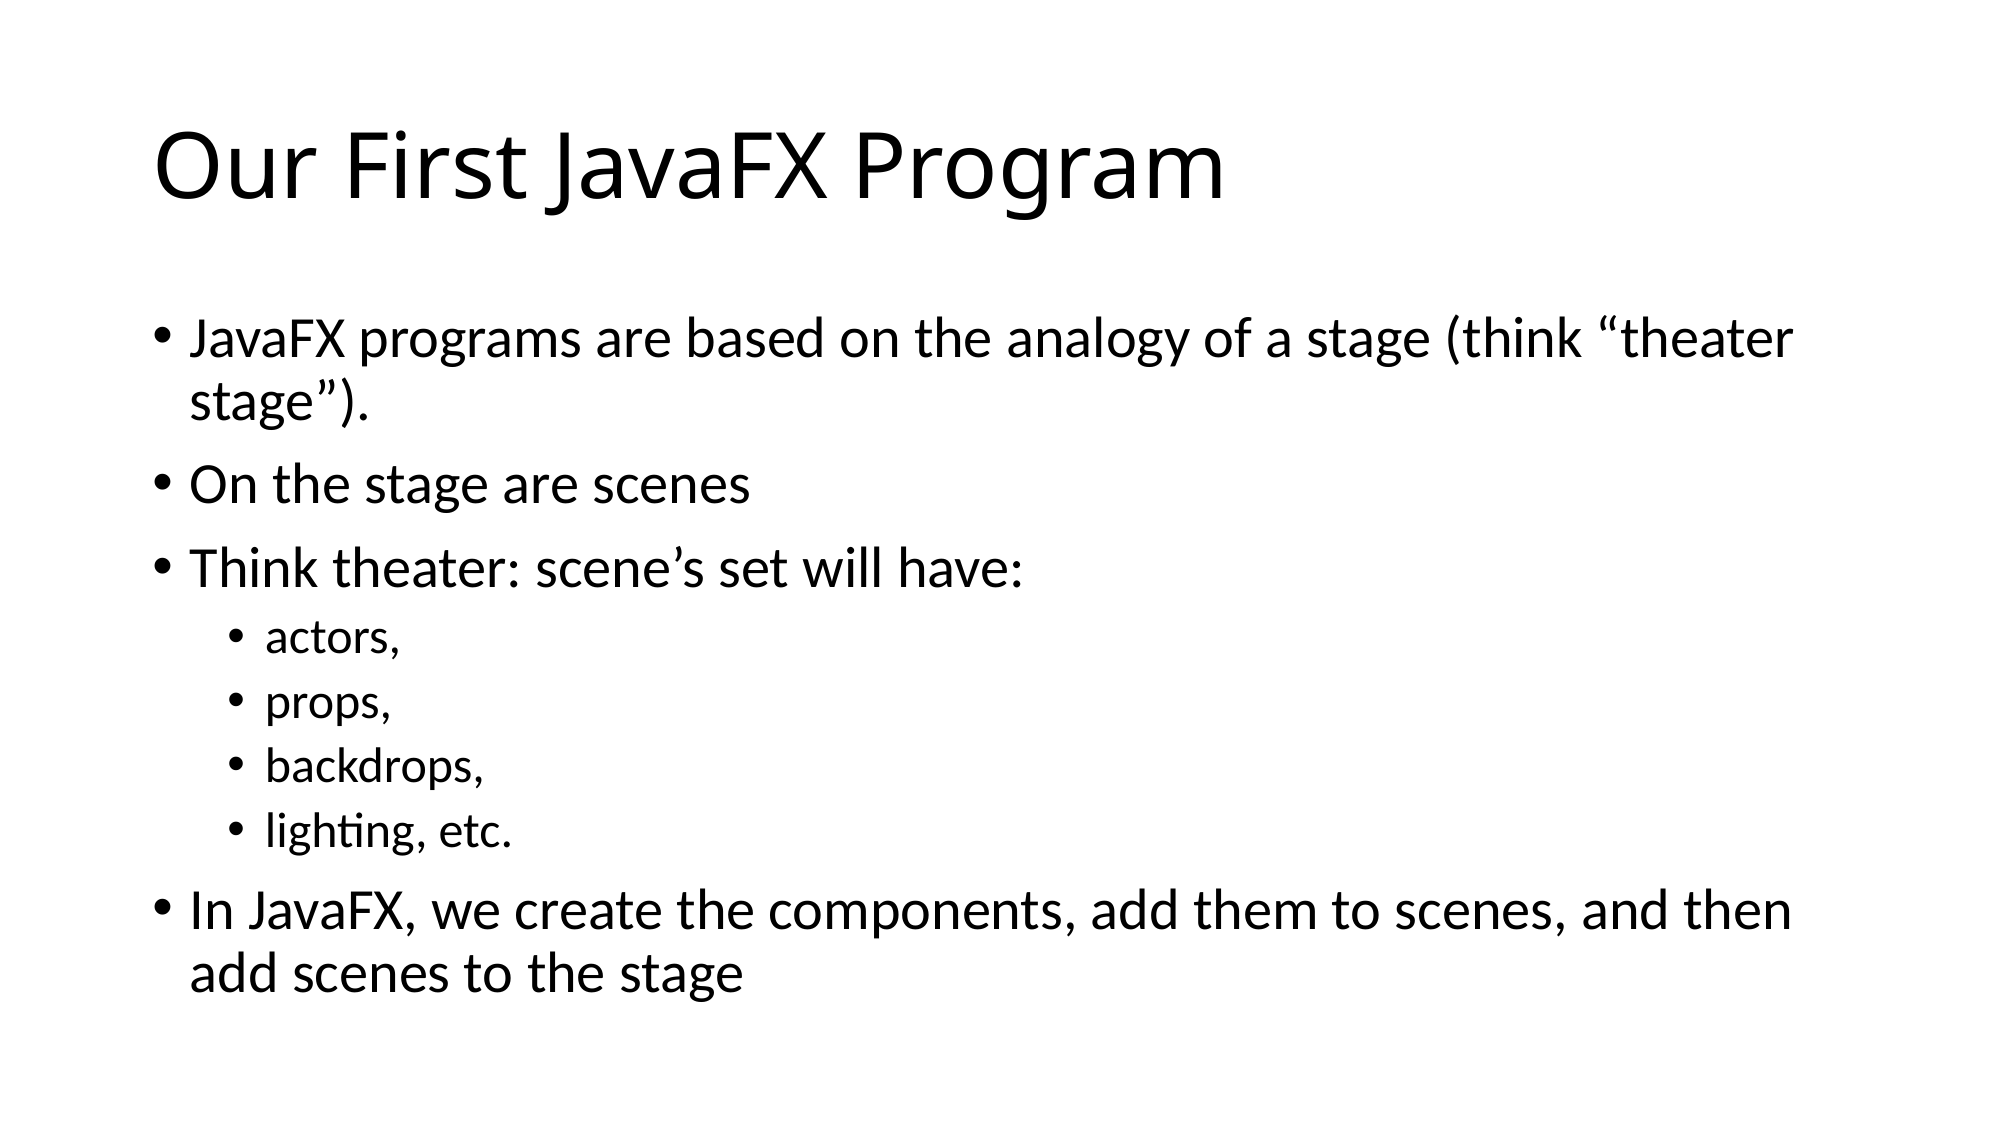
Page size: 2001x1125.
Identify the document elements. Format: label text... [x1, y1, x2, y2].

list JavaFX programs are based on the analogy of a stage (think “theater stage”). On the stage are scenes Think theater: scene’s set will have: actors, props, backdrops, lighting, etc. In JavaFX, we create the components, add them to scenes, and then add scenes to the stage [137, 299, 1863, 1014]
title Our First JavaFX Program [137, 59, 1863, 278]
